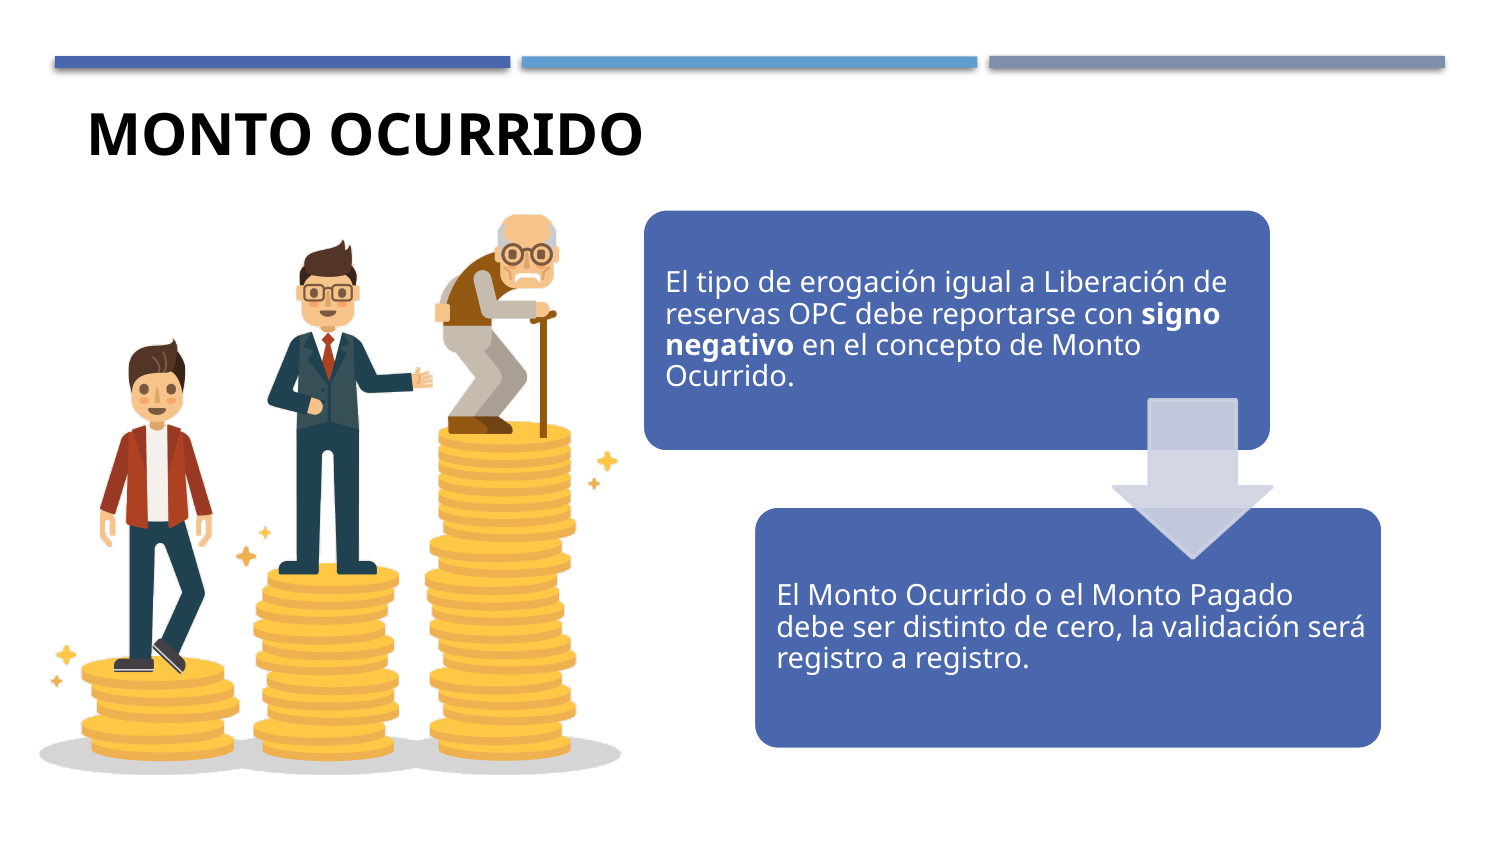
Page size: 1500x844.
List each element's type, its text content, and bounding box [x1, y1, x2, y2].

title MONTO OCURRIDO [71, 82, 1049, 177]
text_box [641, 208, 1384, 750]
picture [0, 155, 668, 824]
